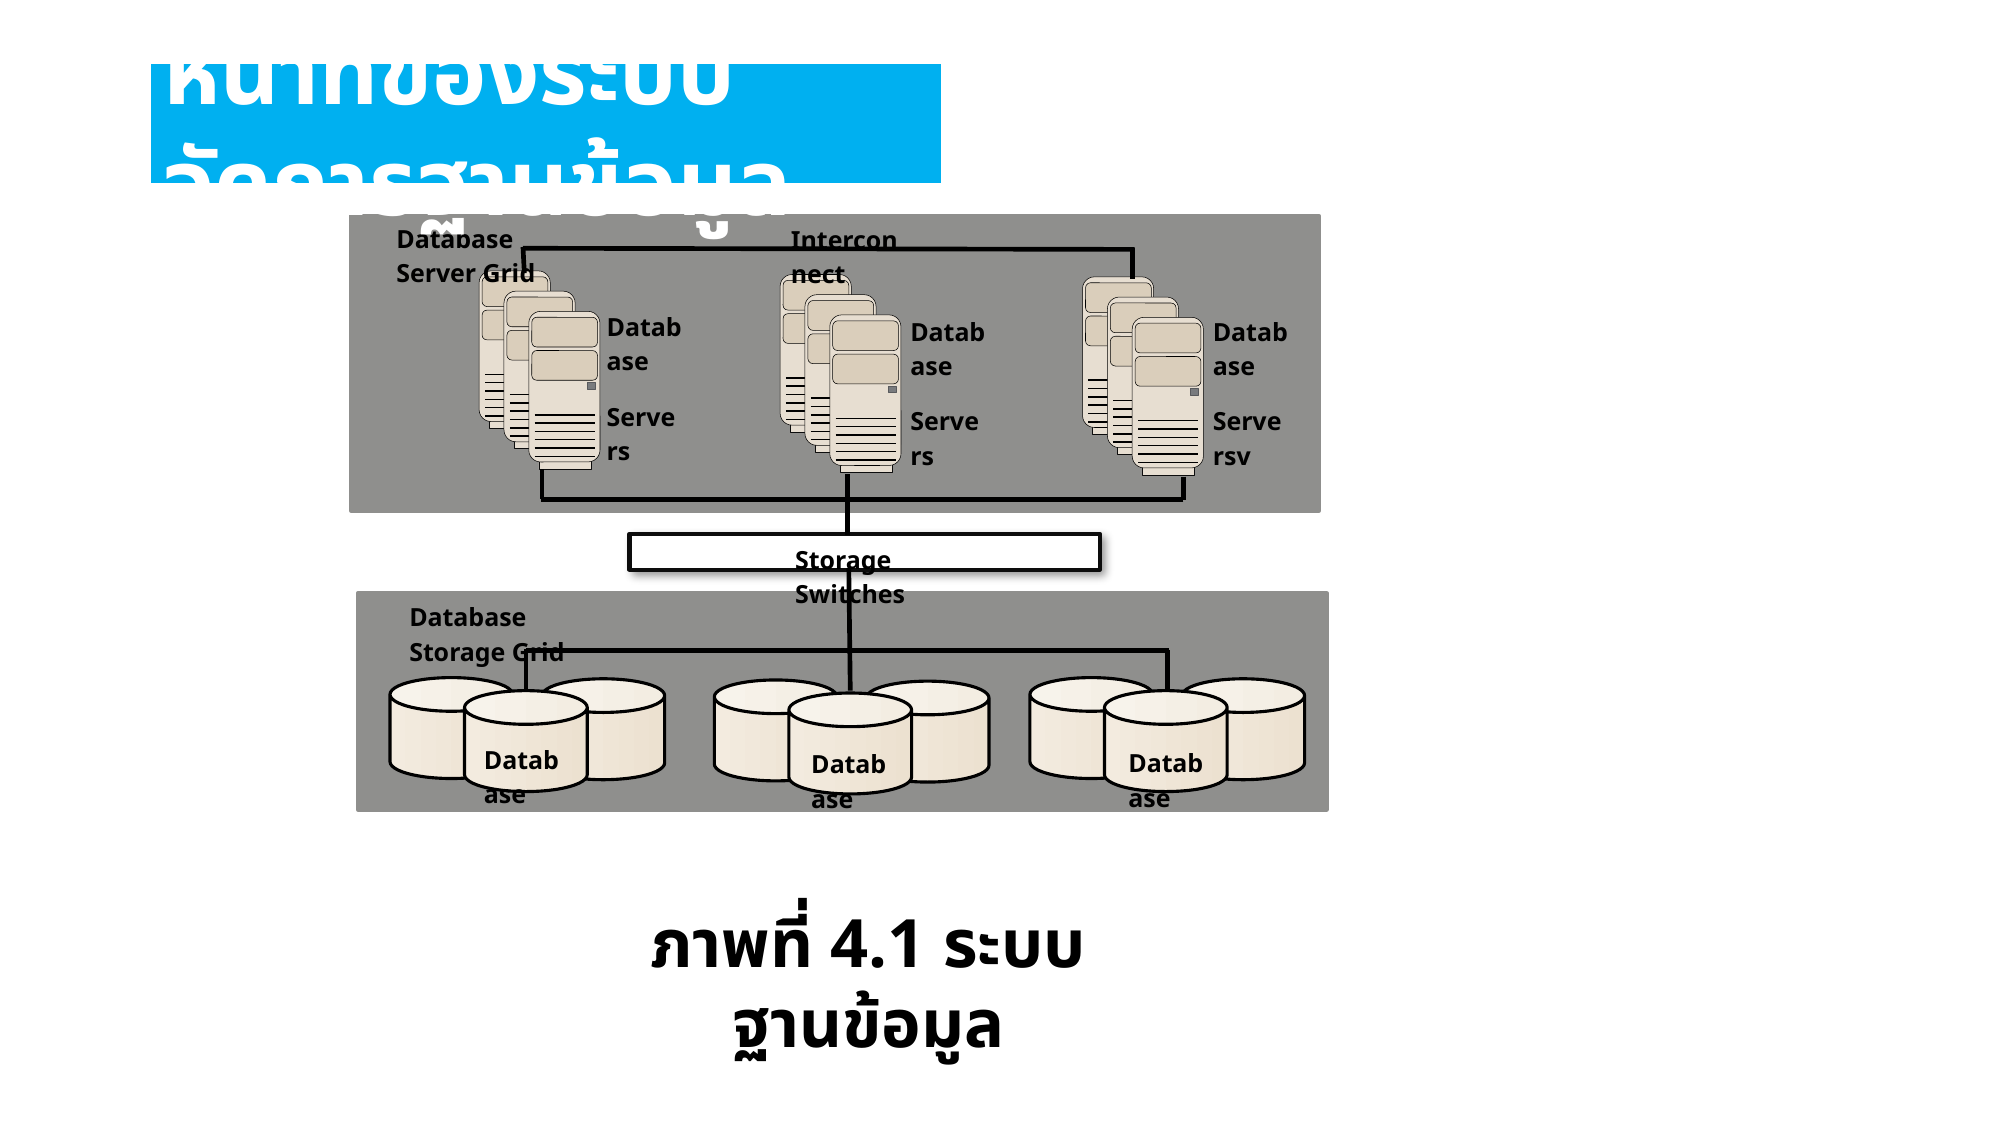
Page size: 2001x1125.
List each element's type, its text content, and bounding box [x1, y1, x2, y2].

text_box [350, 211, 1327, 810]
text_box หน้าที่ของระบบจัดการฐานข้อมูล [146, 60, 945, 187]
text_box ภาพที่ 4.1 ระบบฐานข้อมูล [595, 893, 1141, 1068]
